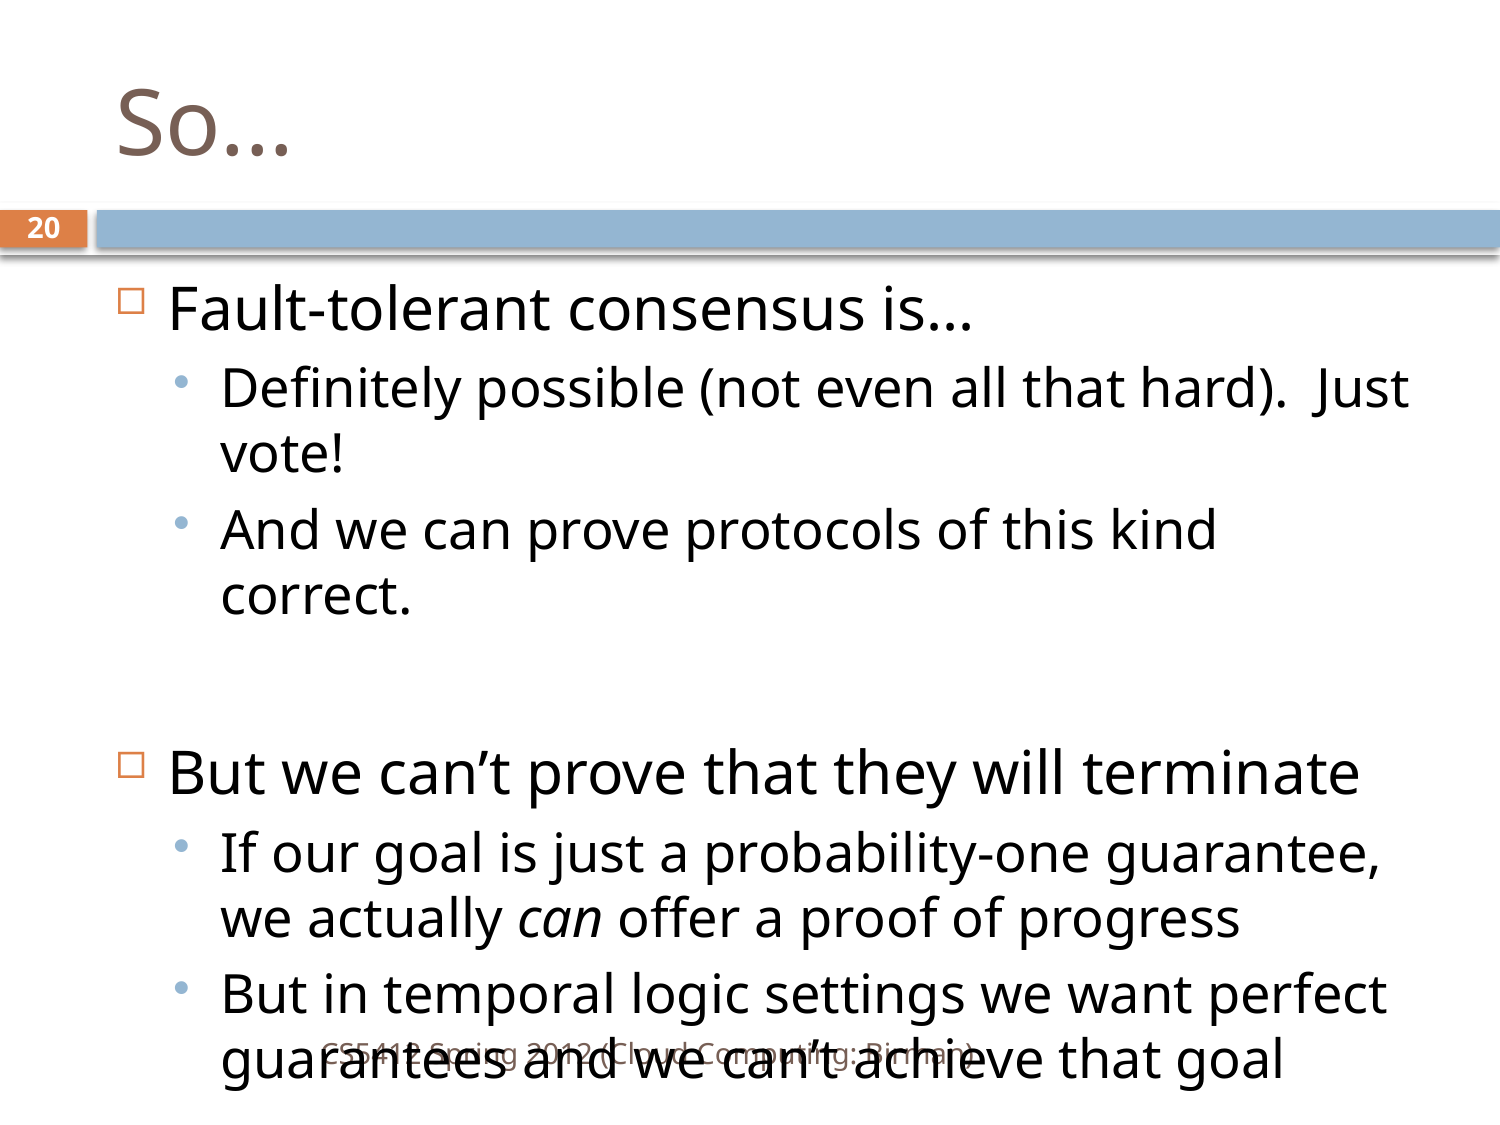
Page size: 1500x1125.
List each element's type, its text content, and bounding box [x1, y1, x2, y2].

slide_number 20 [0, 208, 88, 249]
title So... [100, 37, 1438, 200]
footer CS5412 Spring 2012 (Cloud Computing: Birman) [99, 1024, 990, 1085]
list Fault-tolerant consensus is... Definitely possible (not even all that hard). Just vote! And we can prove protocols of this kind correct. But we can’t prove that they will terminate If our goal is just a probability-one guarantee, we actually can offer a proof of progress But in temporal logic settings we want perfect guarantees and we can’t achieve that goal [100, 262, 1438, 1000]
